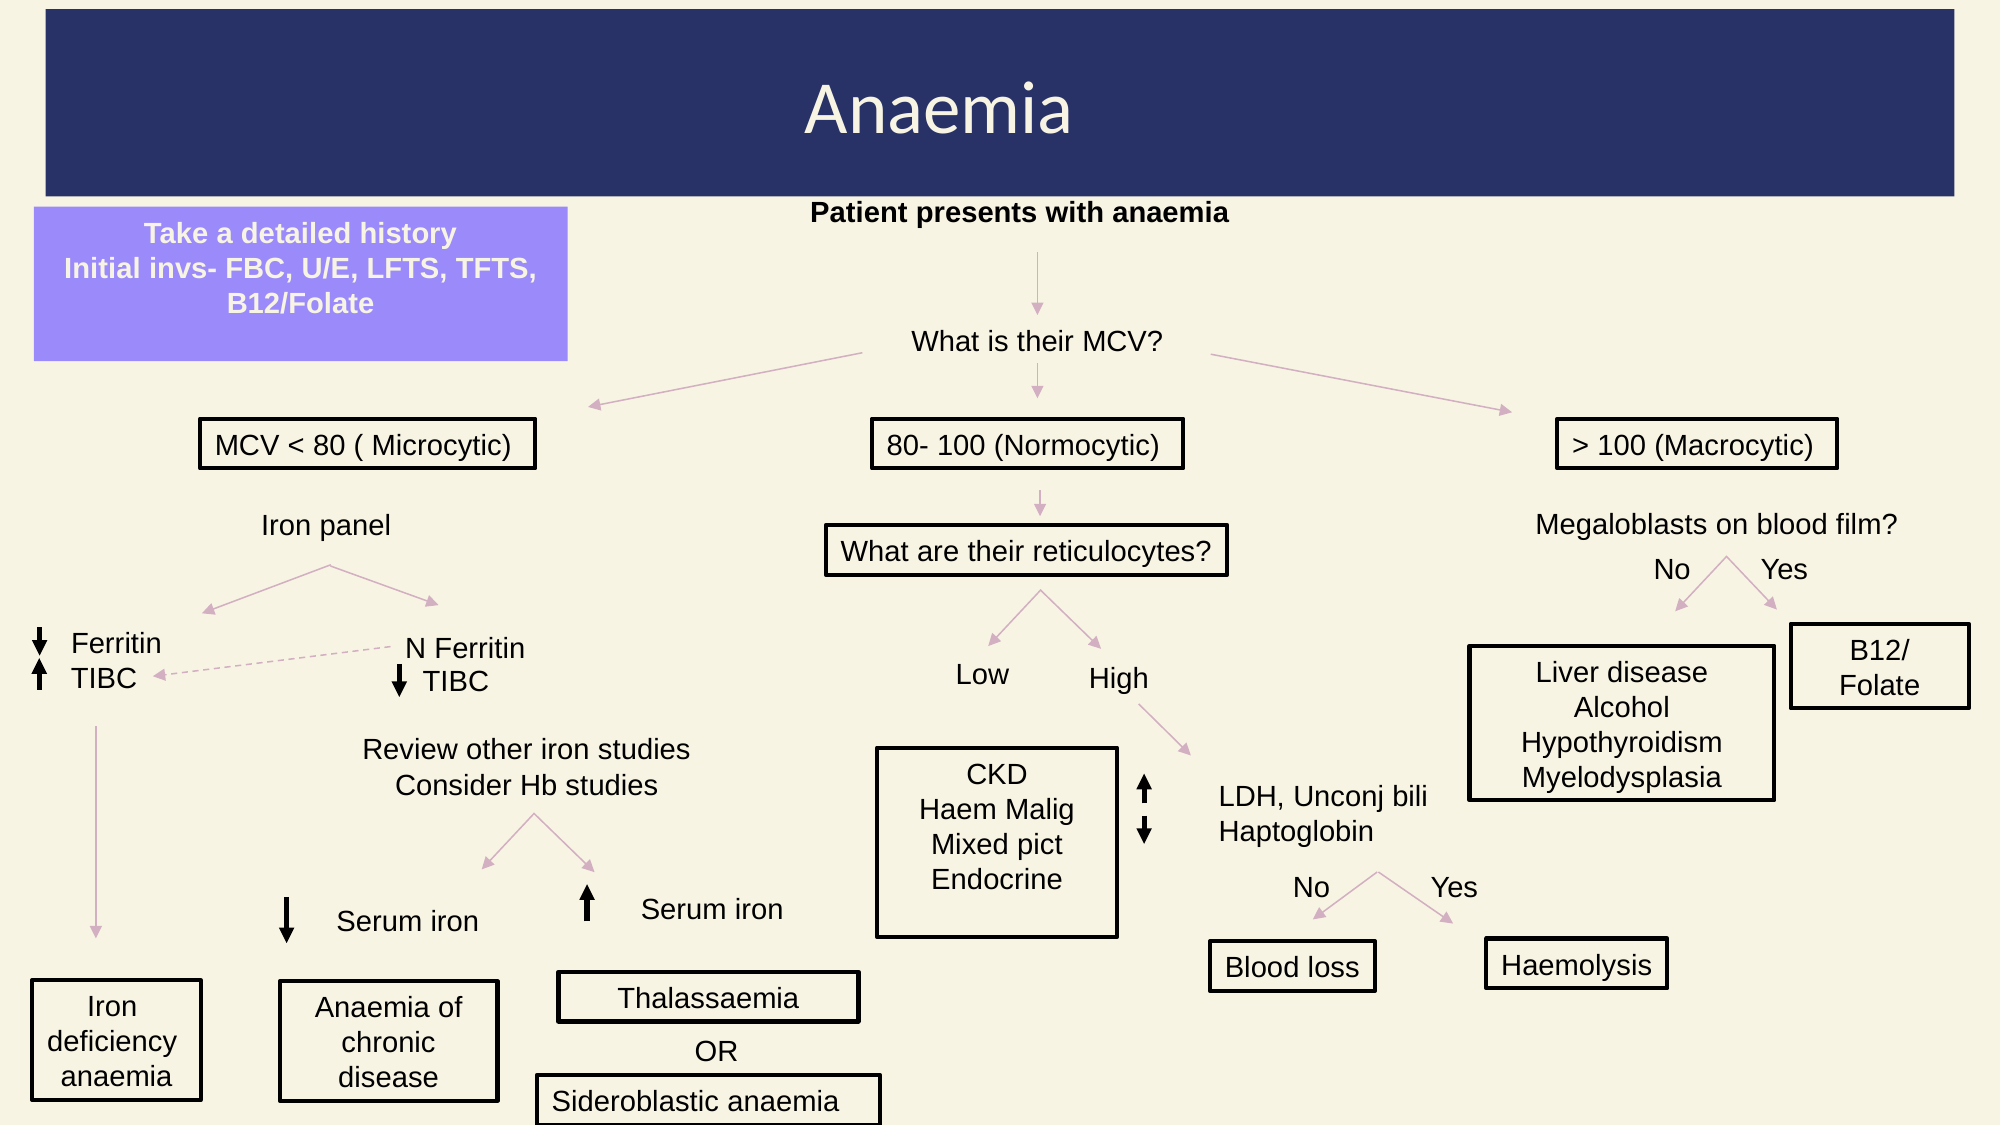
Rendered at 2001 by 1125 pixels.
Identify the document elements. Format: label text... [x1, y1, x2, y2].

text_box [1312, 871, 1377, 920]
text_box CKD Haem Malig Mixed pict Endocrine [875, 746, 1119, 939]
text_box Yes [1415, 860, 1494, 911]
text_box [1143, 769, 1478, 858]
text_box 80- 100 (Normocytic) [870, 417, 1185, 470]
text_box Iron panel [244, 497, 416, 551]
text_box No [1638, 543, 1706, 593]
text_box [587, 352, 863, 408]
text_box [988, 590, 1041, 647]
text_box Low [940, 648, 1024, 699]
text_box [201, 564, 332, 614]
text_box Blood loss [1208, 939, 1377, 993]
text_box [481, 813, 534, 870]
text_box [286, 894, 527, 946]
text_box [30, 616, 203, 705]
text_box MCV < 80 ( Microcytic) [198, 417, 537, 470]
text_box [1378, 871, 1454, 924]
text_box What is their MCV? [896, 314, 1179, 365]
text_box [330, 565, 439, 606]
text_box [1039, 589, 1102, 650]
text_box Take a detailed history Initial invs- FBC, U/E, LFTS, TFTS, B12/Folate [33, 206, 568, 362]
text_box Review other iron studies Consider Hb studies [347, 723, 707, 809]
text_box [45, 9, 1955, 197]
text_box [1728, 556, 1778, 610]
text_box No [1278, 865, 1345, 911]
text_box High [1074, 651, 1164, 702]
text_box Megaloblasts on blood film? [1520, 497, 1914, 548]
text_box > 100 (Macrocytic) [1555, 417, 1839, 470]
text_box OR [631, 1024, 801, 1073]
text_box B12/ Folate [1789, 622, 1971, 710]
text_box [1210, 353, 1513, 413]
text_box What are their reticulocytes? [824, 523, 1229, 577]
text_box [152, 646, 371, 677]
text_box Iron deficiency anaemia [30, 978, 203, 1102]
text_box Thalassaemia [556, 970, 861, 1024]
text_box Patient presents with anaemia [795, 185, 1245, 236]
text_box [586, 882, 832, 933]
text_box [1138, 703, 1192, 756]
text_box Anaemia of chronic disease [278, 979, 500, 1103]
text_box Anaemia [430, 50, 1466, 156]
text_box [1674, 555, 1728, 612]
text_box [533, 812, 595, 873]
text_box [370, 621, 561, 706]
text_box Sideroblastic anaemia [535, 1073, 882, 1125]
text_box Yes [1745, 543, 1824, 593]
text_box Haemolysis [1484, 936, 1669, 990]
text_box Liver disease Alcohol Hypothyroidism Myelodysplasia [1467, 644, 1776, 802]
